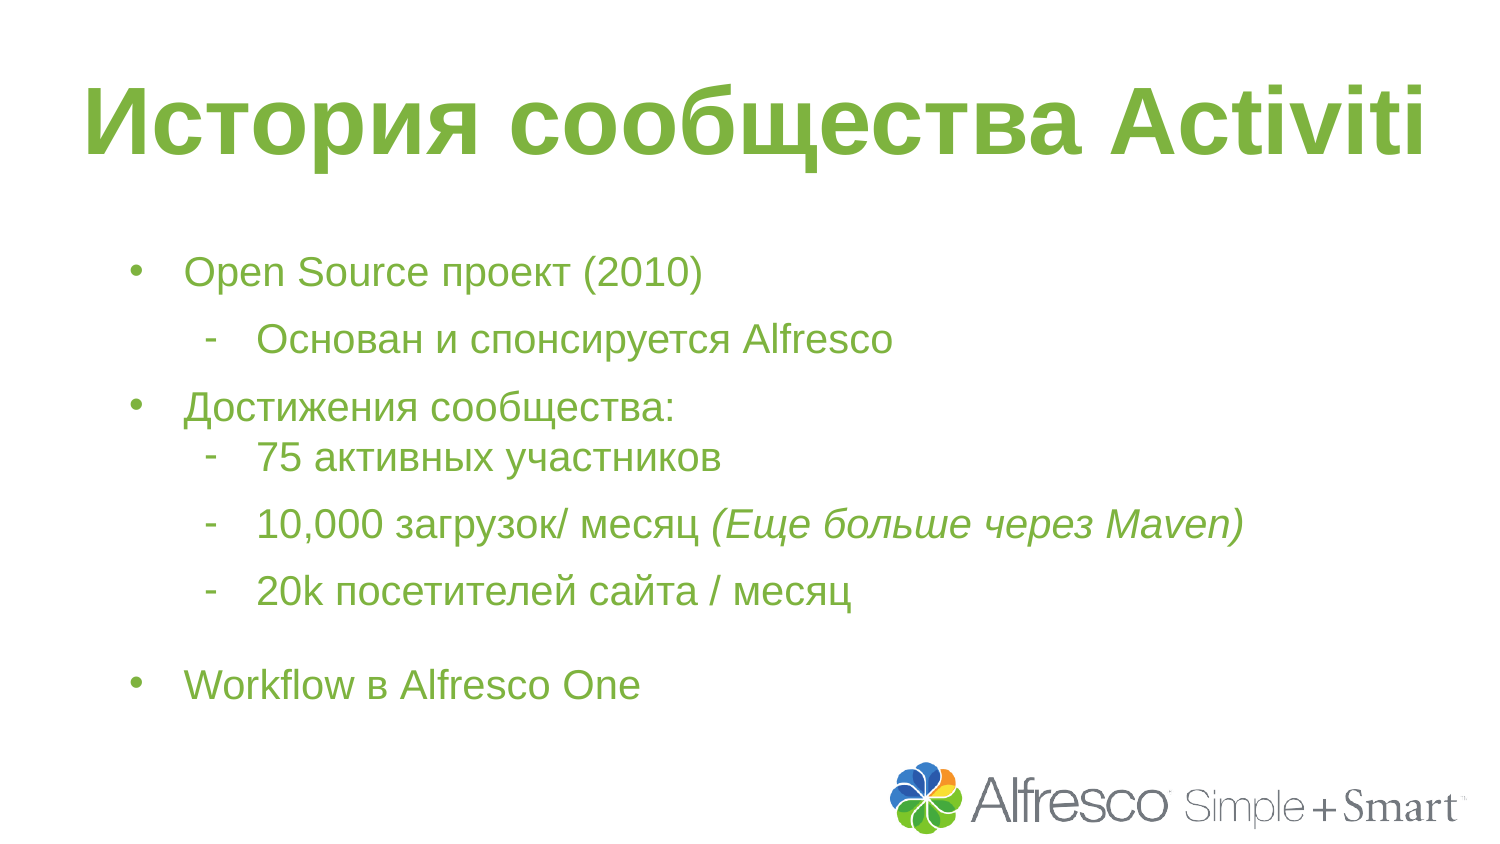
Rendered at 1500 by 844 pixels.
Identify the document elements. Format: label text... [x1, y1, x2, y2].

text_box История сообщества Activiti [80, 60, 1468, 189]
text_box Open Source проект (2010) Основан и спонсируется Alfresco Достижения сообщества: 75 активных участников 10,000 загрузок/ месяц (Еще больше через Maven) 20k посетителей сайта / месяц Workflow в Alfresco One [127, 245, 1379, 788]
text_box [887, 759, 1468, 836]
